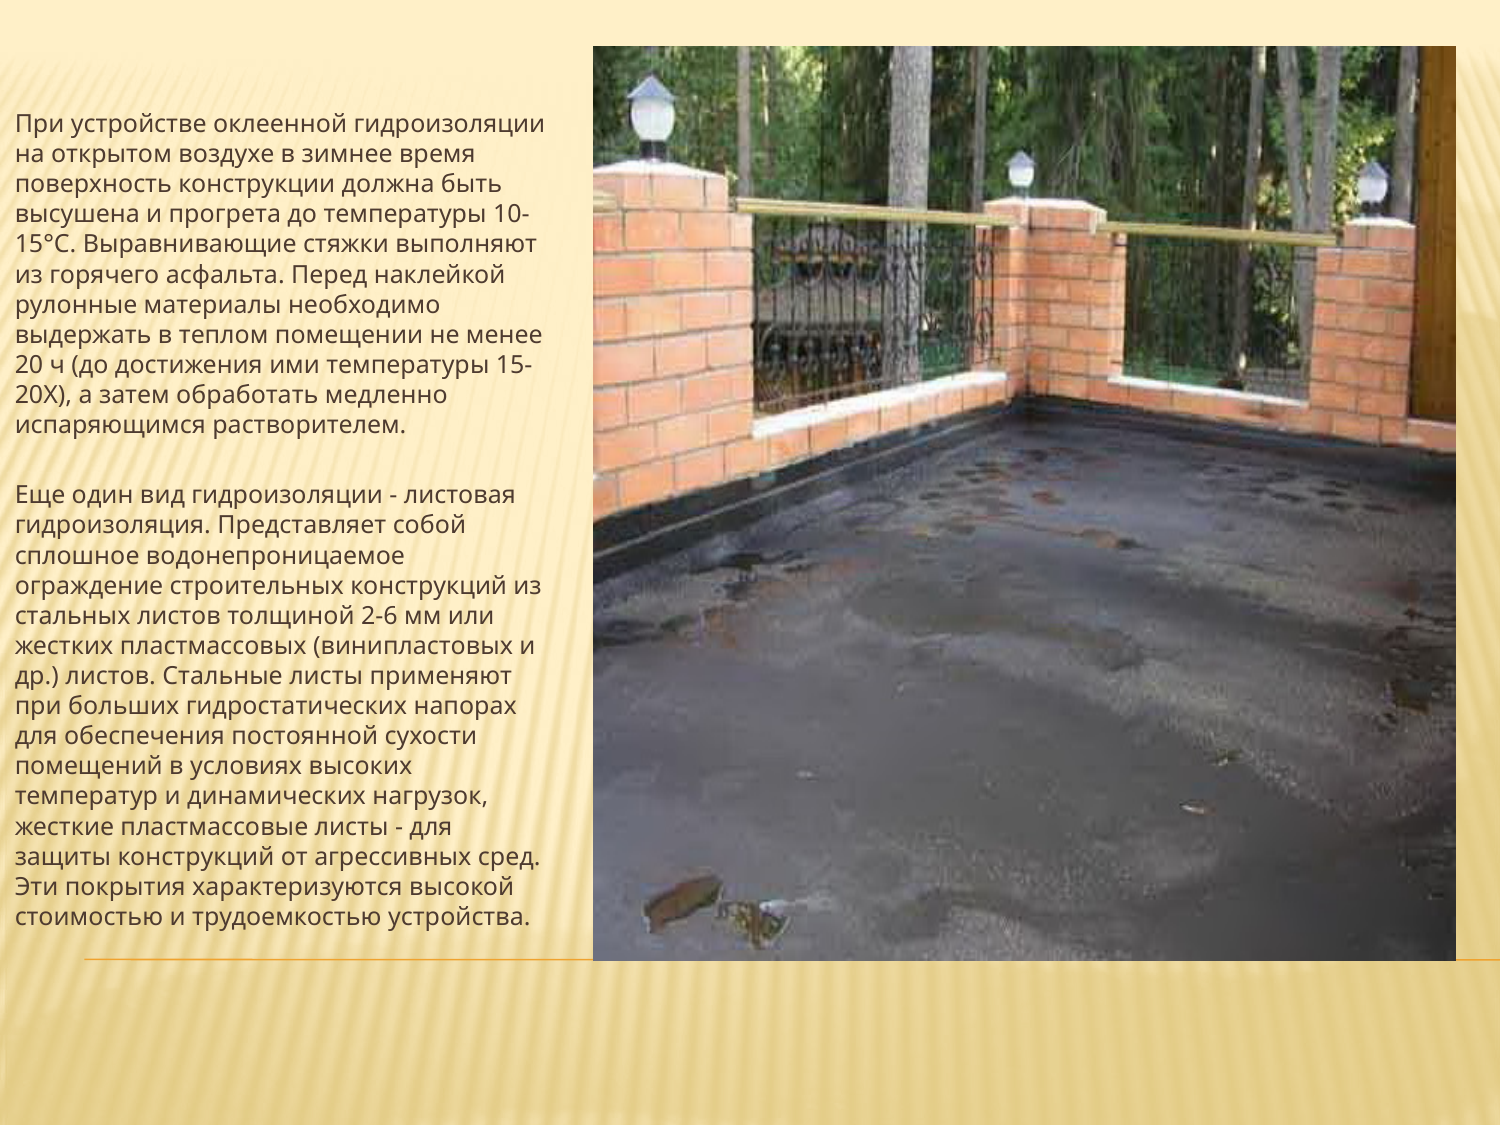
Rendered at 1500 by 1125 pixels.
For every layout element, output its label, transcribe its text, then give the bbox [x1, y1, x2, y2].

list При устройстве оклеенной гидроизоляции на открытом воздухе в зимнее время поверхность конструкции должна быть высушена и прогрета до температуры 10-15°С. Выравнивающие стяжки выполняют из горячего асфальта. Перед наклейкой рулонные материалы необходимо выдержать в теплом помещении не менее 20 ч (до достижения ими температуры 15-20Х), а затем обработать медленно испаряющимся растворителем. Еще один вид гидроизоляции - листовая гидроизоляция. Представляет собой сплошное водонепроницаемое ограждение строительных конструкций из стальных листов толщиной 2-6 мм или жестких пластмассовых (винипластовых и др.) листов. Стальные листы применяют при больших гидростатических напорах для обеспечения постоянной сухости помещений в условиях высоких температур и динамических нагрузок, жесткие пластмассовые листы - для защиты конструкций от агрессивных сред. Эти покрытия характеризуются высокой стоимостью и трудоемкостью устройства. [0, 99, 569, 997]
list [592, 46, 1456, 962]
